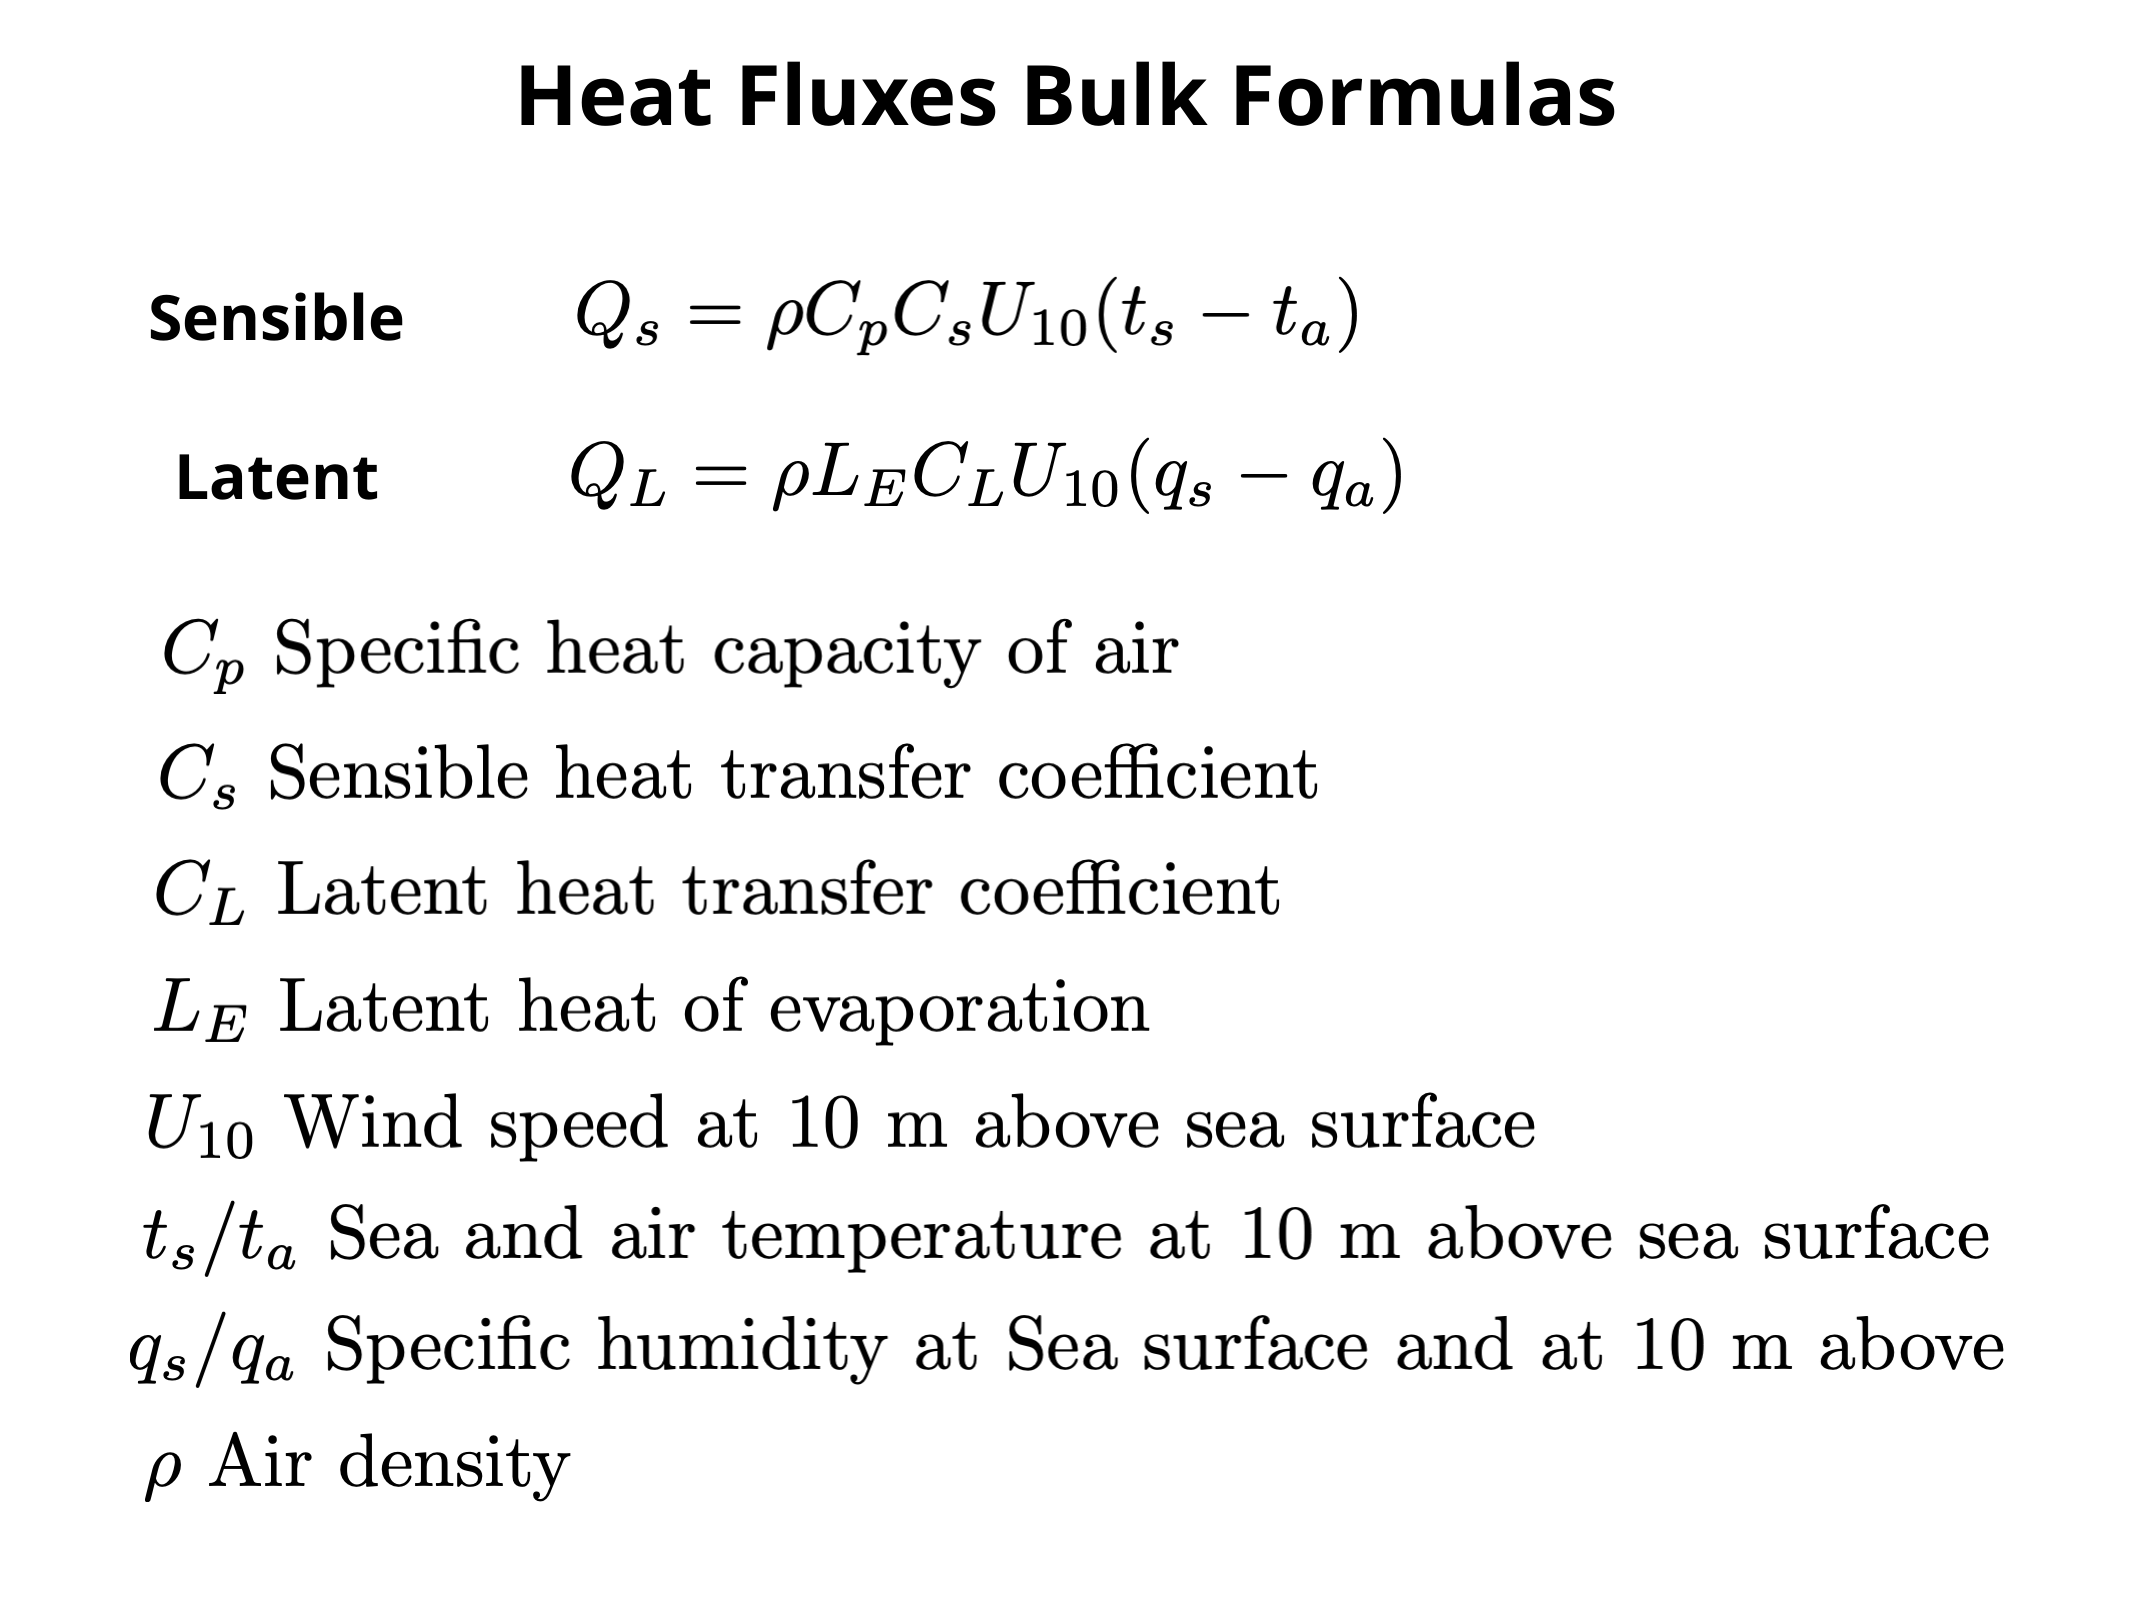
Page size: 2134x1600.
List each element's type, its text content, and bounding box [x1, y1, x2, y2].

picture [571, 435, 1403, 514]
text_box Sensible [139, 270, 415, 362]
picture [163, 618, 1179, 695]
text_box Heat Fluxes Bulk Formulas [506, 33, 1628, 150]
picture [576, 276, 1359, 356]
picture [148, 1092, 1537, 1162]
picture [155, 859, 1281, 927]
text_box Latent [166, 428, 389, 521]
picture [159, 743, 1319, 811]
picture [143, 1199, 1990, 1277]
picture [129, 1310, 2004, 1388]
picture [153, 976, 1151, 1046]
picture [145, 1430, 572, 1503]
